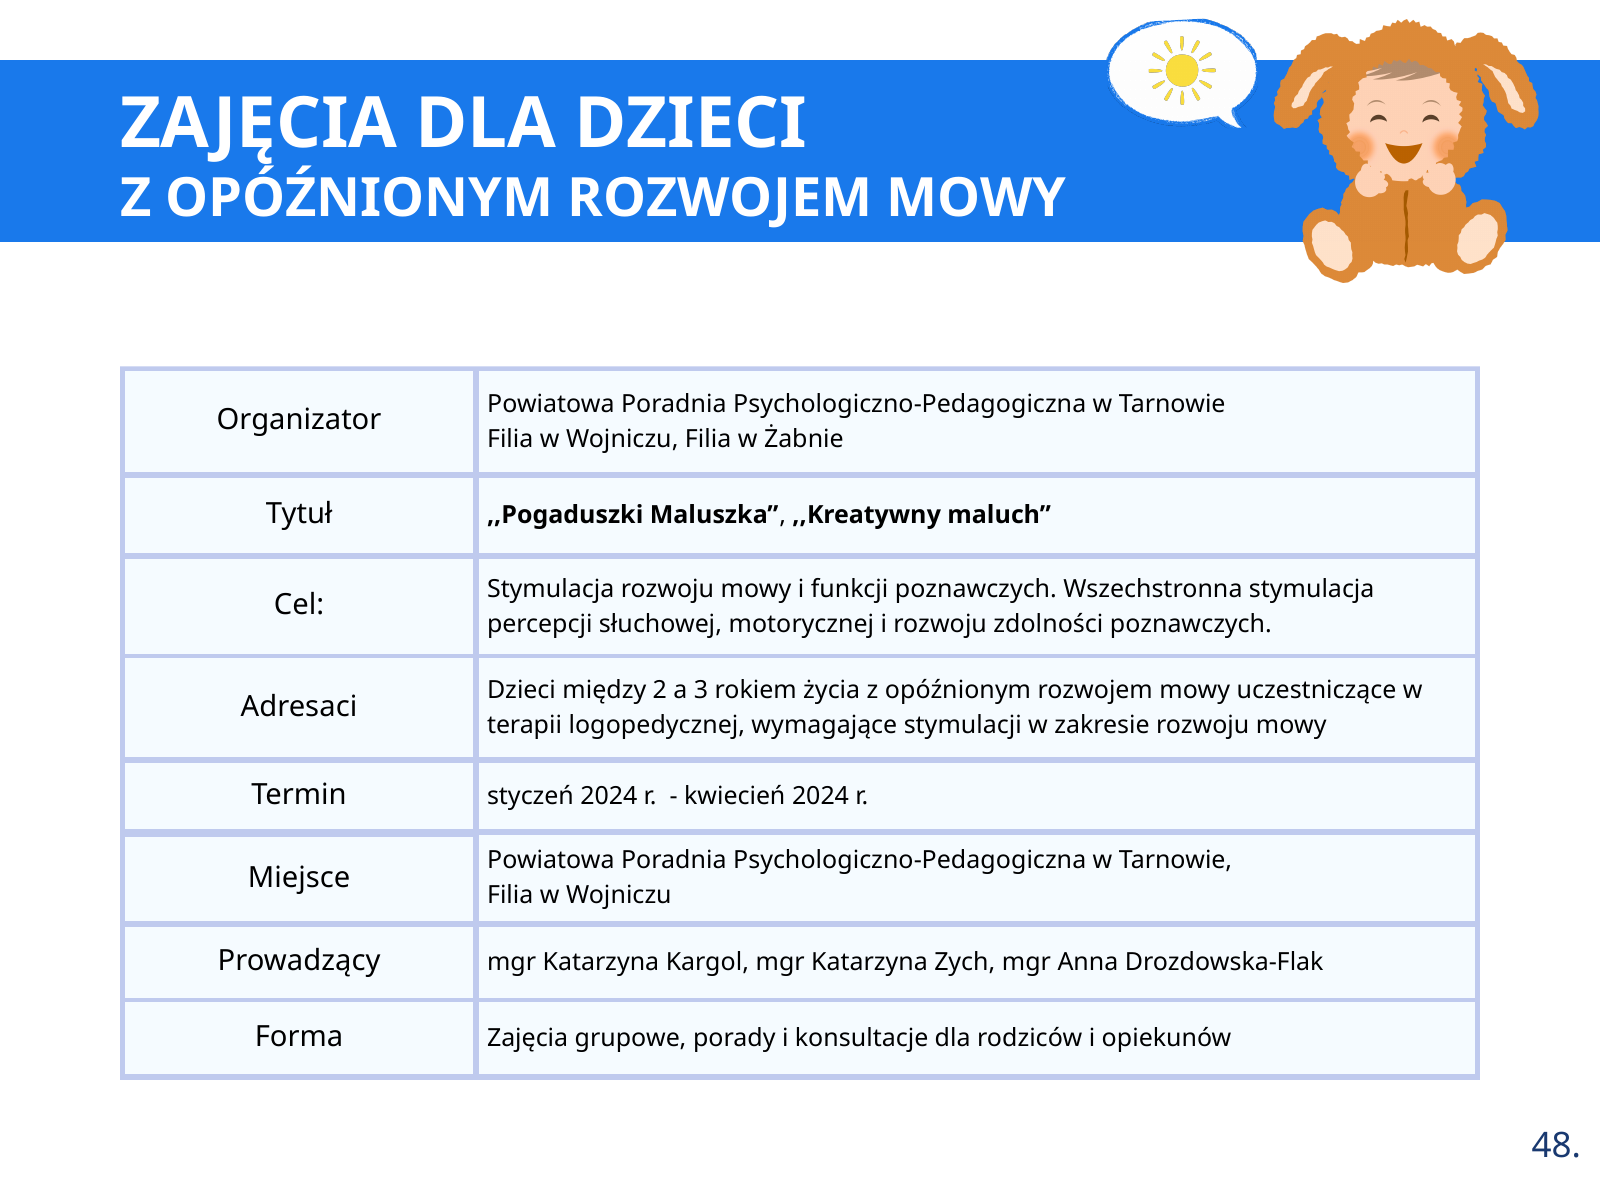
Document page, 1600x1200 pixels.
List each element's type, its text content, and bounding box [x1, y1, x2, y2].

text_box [1104, 15, 1261, 135]
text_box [0, 285, 1600, 469]
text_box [119, 366, 1481, 1081]
text_box 48. [1525, 1115, 1588, 1165]
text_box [0, 59, 1600, 243]
text_box [1273, 19, 1539, 57]
text_box [1273, 254, 1539, 282]
